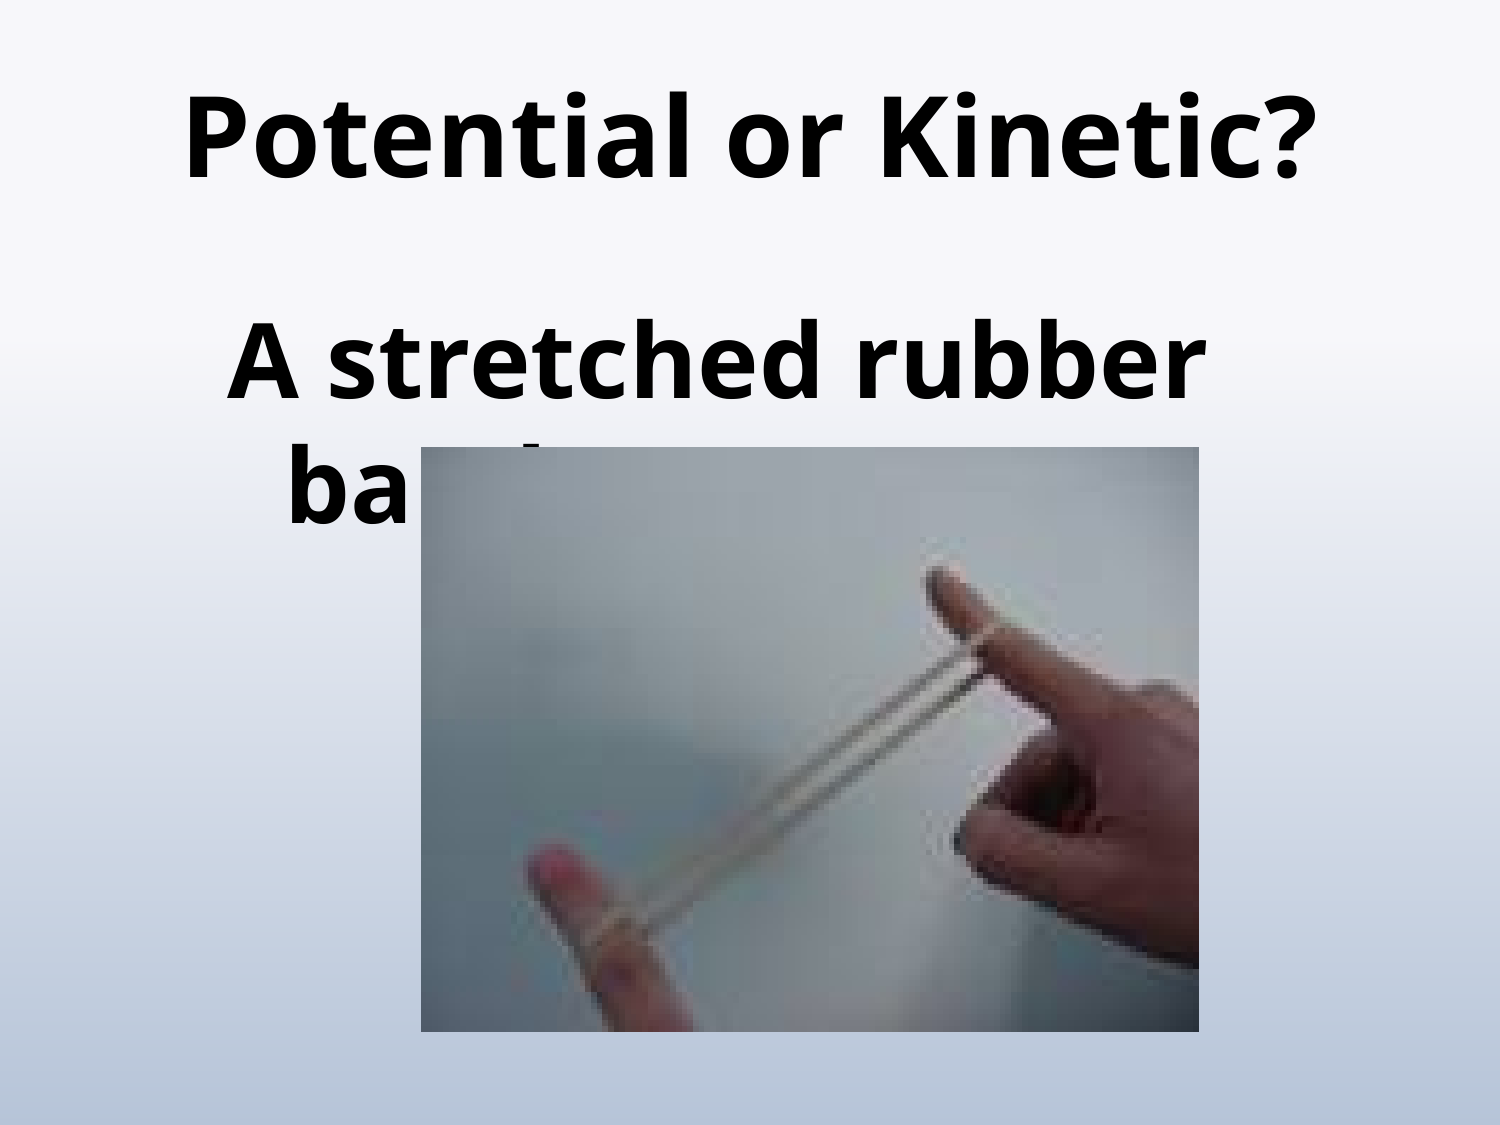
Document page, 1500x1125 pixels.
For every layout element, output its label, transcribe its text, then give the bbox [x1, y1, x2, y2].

title Potential or Kinetic? [150, 37, 1350, 245]
list A stretched rubber band. [212, 286, 1413, 993]
picture [419, 445, 1201, 1034]
